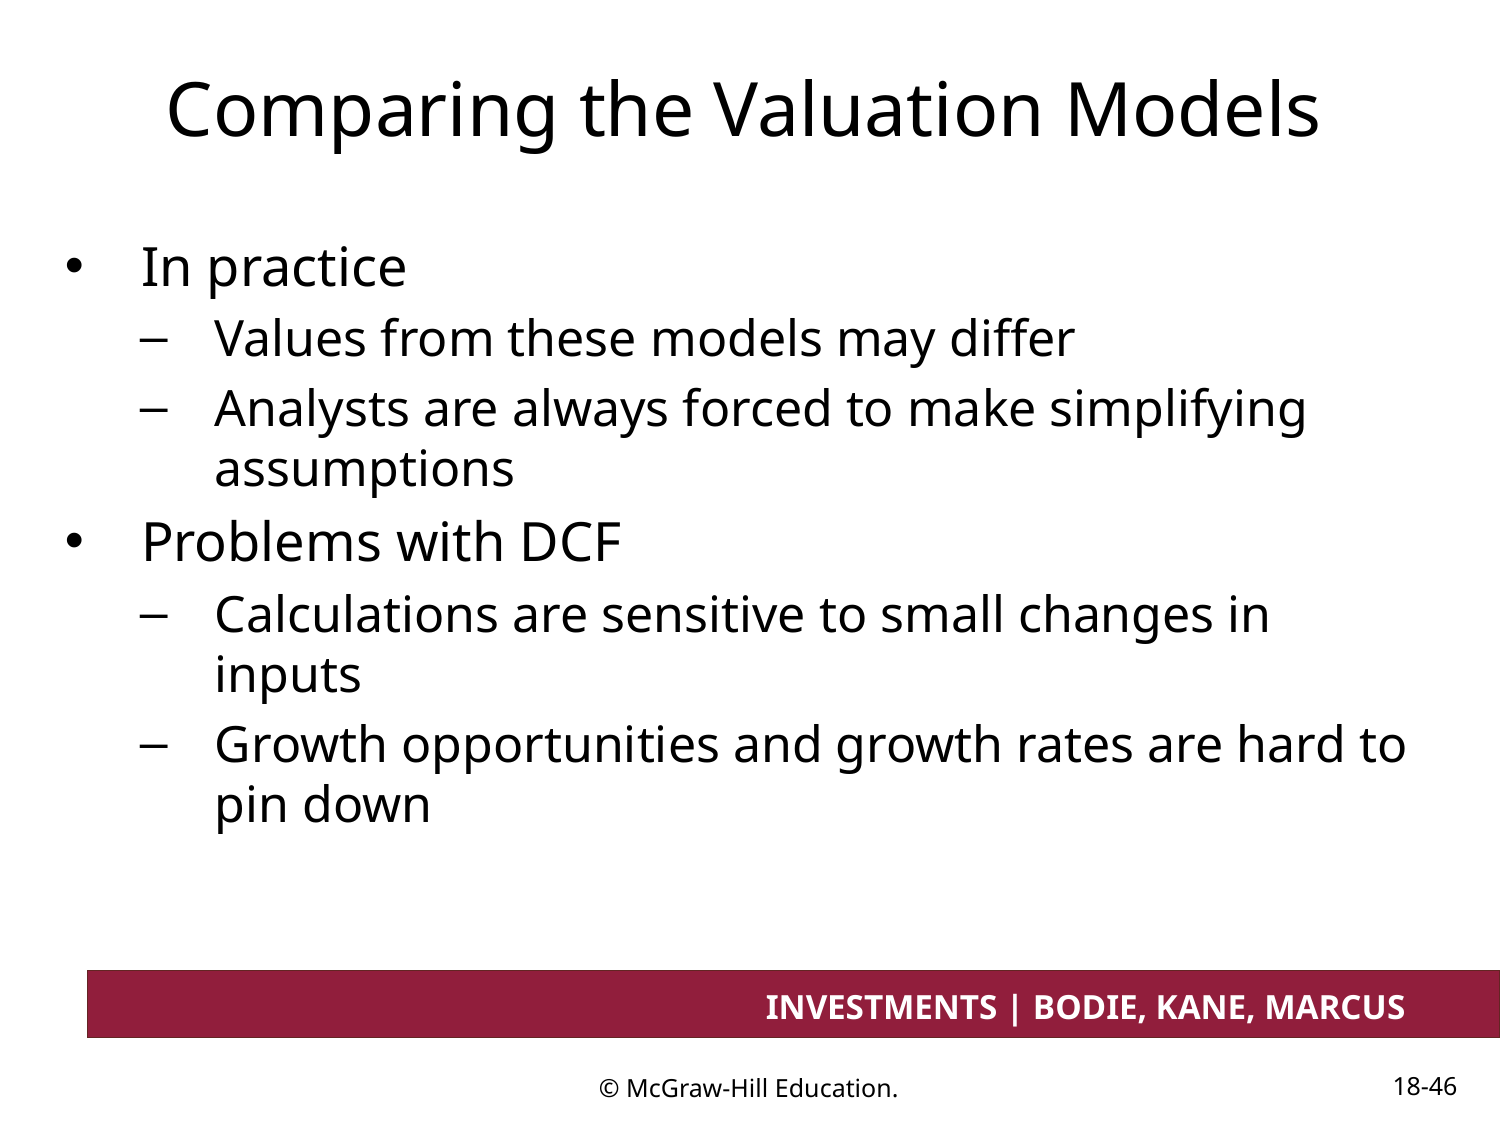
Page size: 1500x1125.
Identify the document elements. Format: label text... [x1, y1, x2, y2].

list In practice Values from these models may differ Analysts are always forced to make simplifying assumptions Problems with DCF Calculations are sensitive to small changes in inputs Growth opportunities and growth rates are hard to pin down [49, 224, 1438, 887]
title Comparing the Valuation Models [25, 21, 1463, 192]
